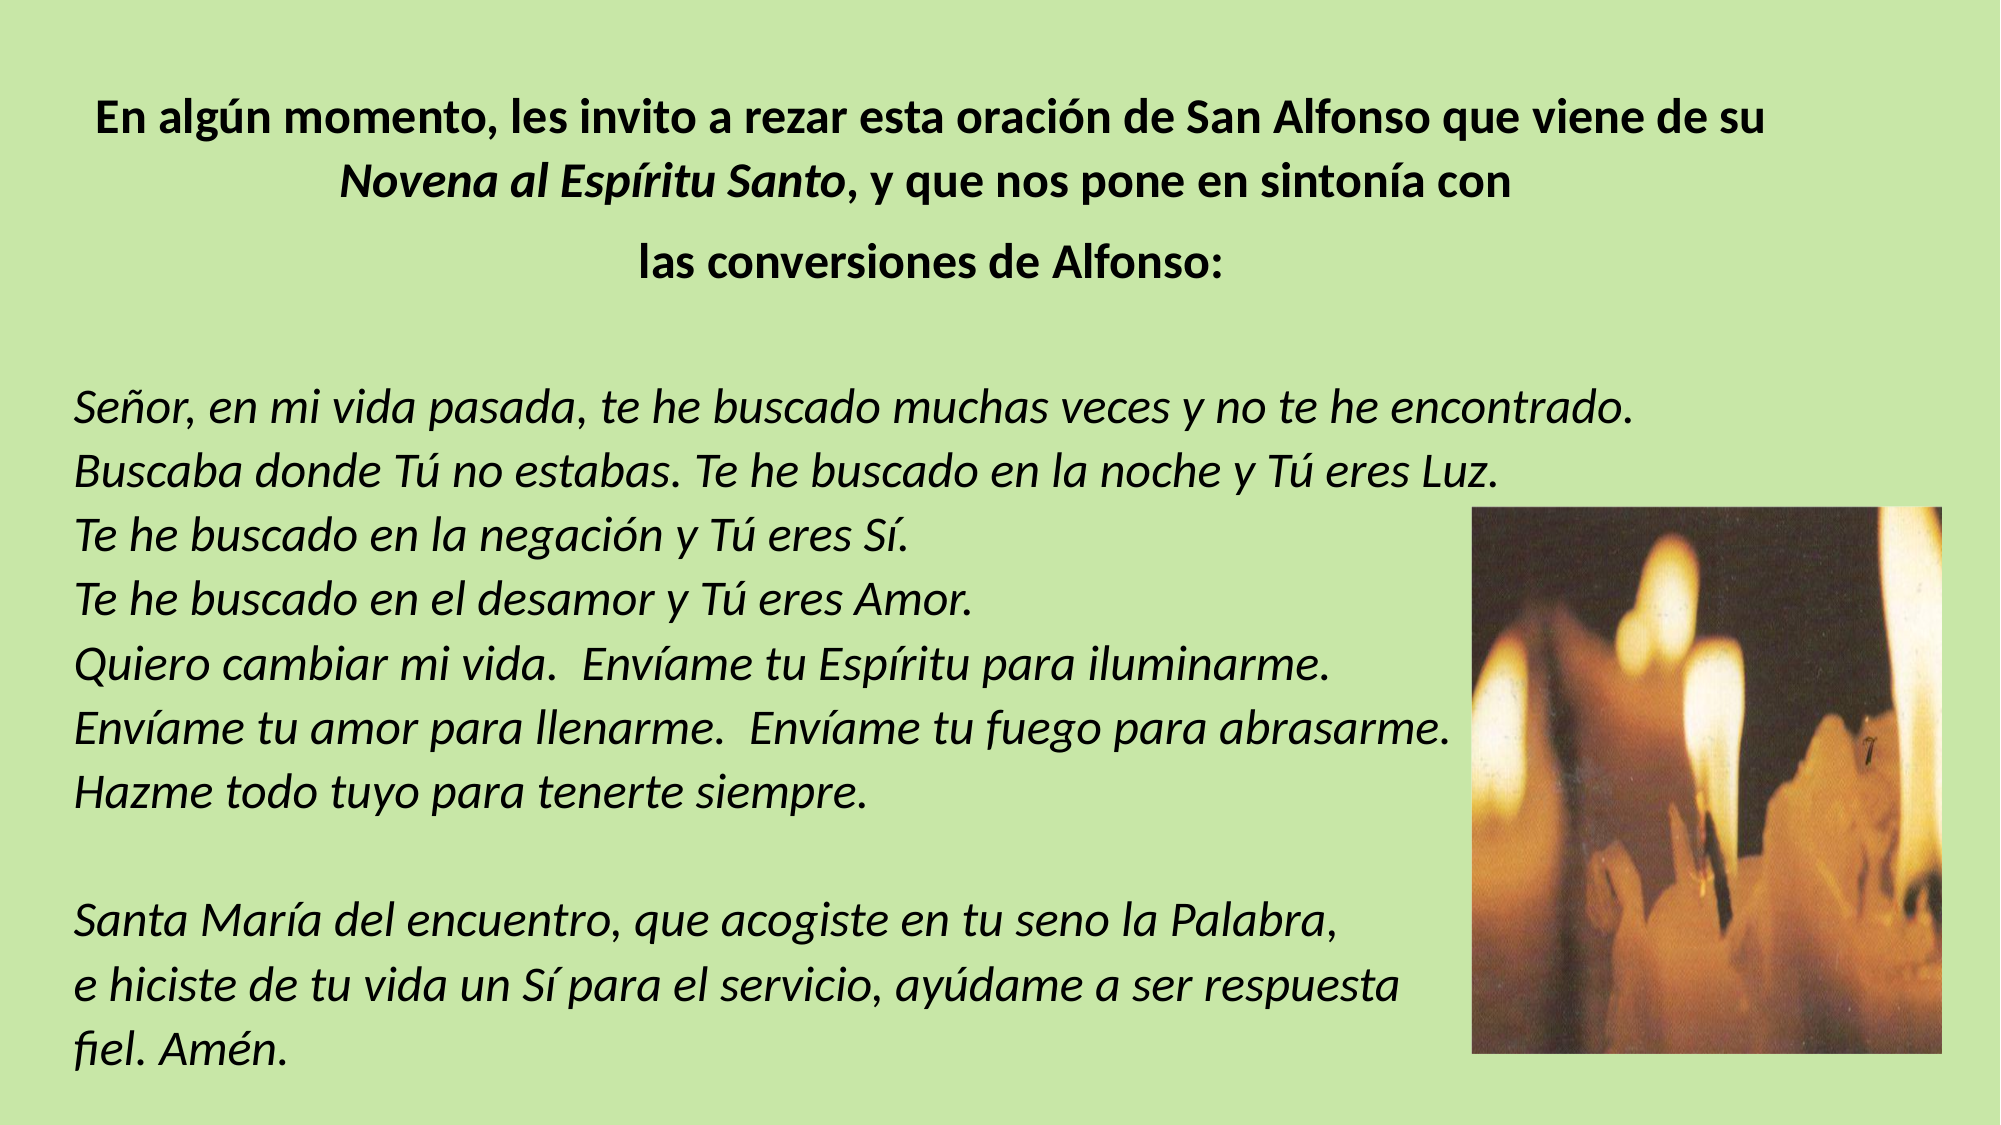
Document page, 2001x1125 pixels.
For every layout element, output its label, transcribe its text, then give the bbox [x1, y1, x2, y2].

text_box En algún momento, les invito a rezar esta oración de San Alfonso que viene de su Novena al Espíritu Santo, y que nos pone en sintonía con las conversiones de Alfonso: Señor, en mi vida pasada, te he buscado muchas veces y no te he encontrado. Buscaba donde Tú no estabas. Te he buscado en la noche y Tú eres Luz. Te he buscado en la negación y Tú eres Sí. Te he buscado en el desamor y Tú eres Amor. Quiero cambiar mi vida. Envíame tu Espíritu para iluminarme. Envíame tu amor para llenarme. Envíame tu fuego para abrasarme. Hazme todo tuyo para tenerte siempre. Santa María del encuentro, que acogiste en tu seno la Palabra, e hiciste de tu vida un Sí para el servicio, ayúdame a ser respuesta fiel. Amén. [58, 71, 1805, 1125]
picture [1471, 506, 1942, 1054]
